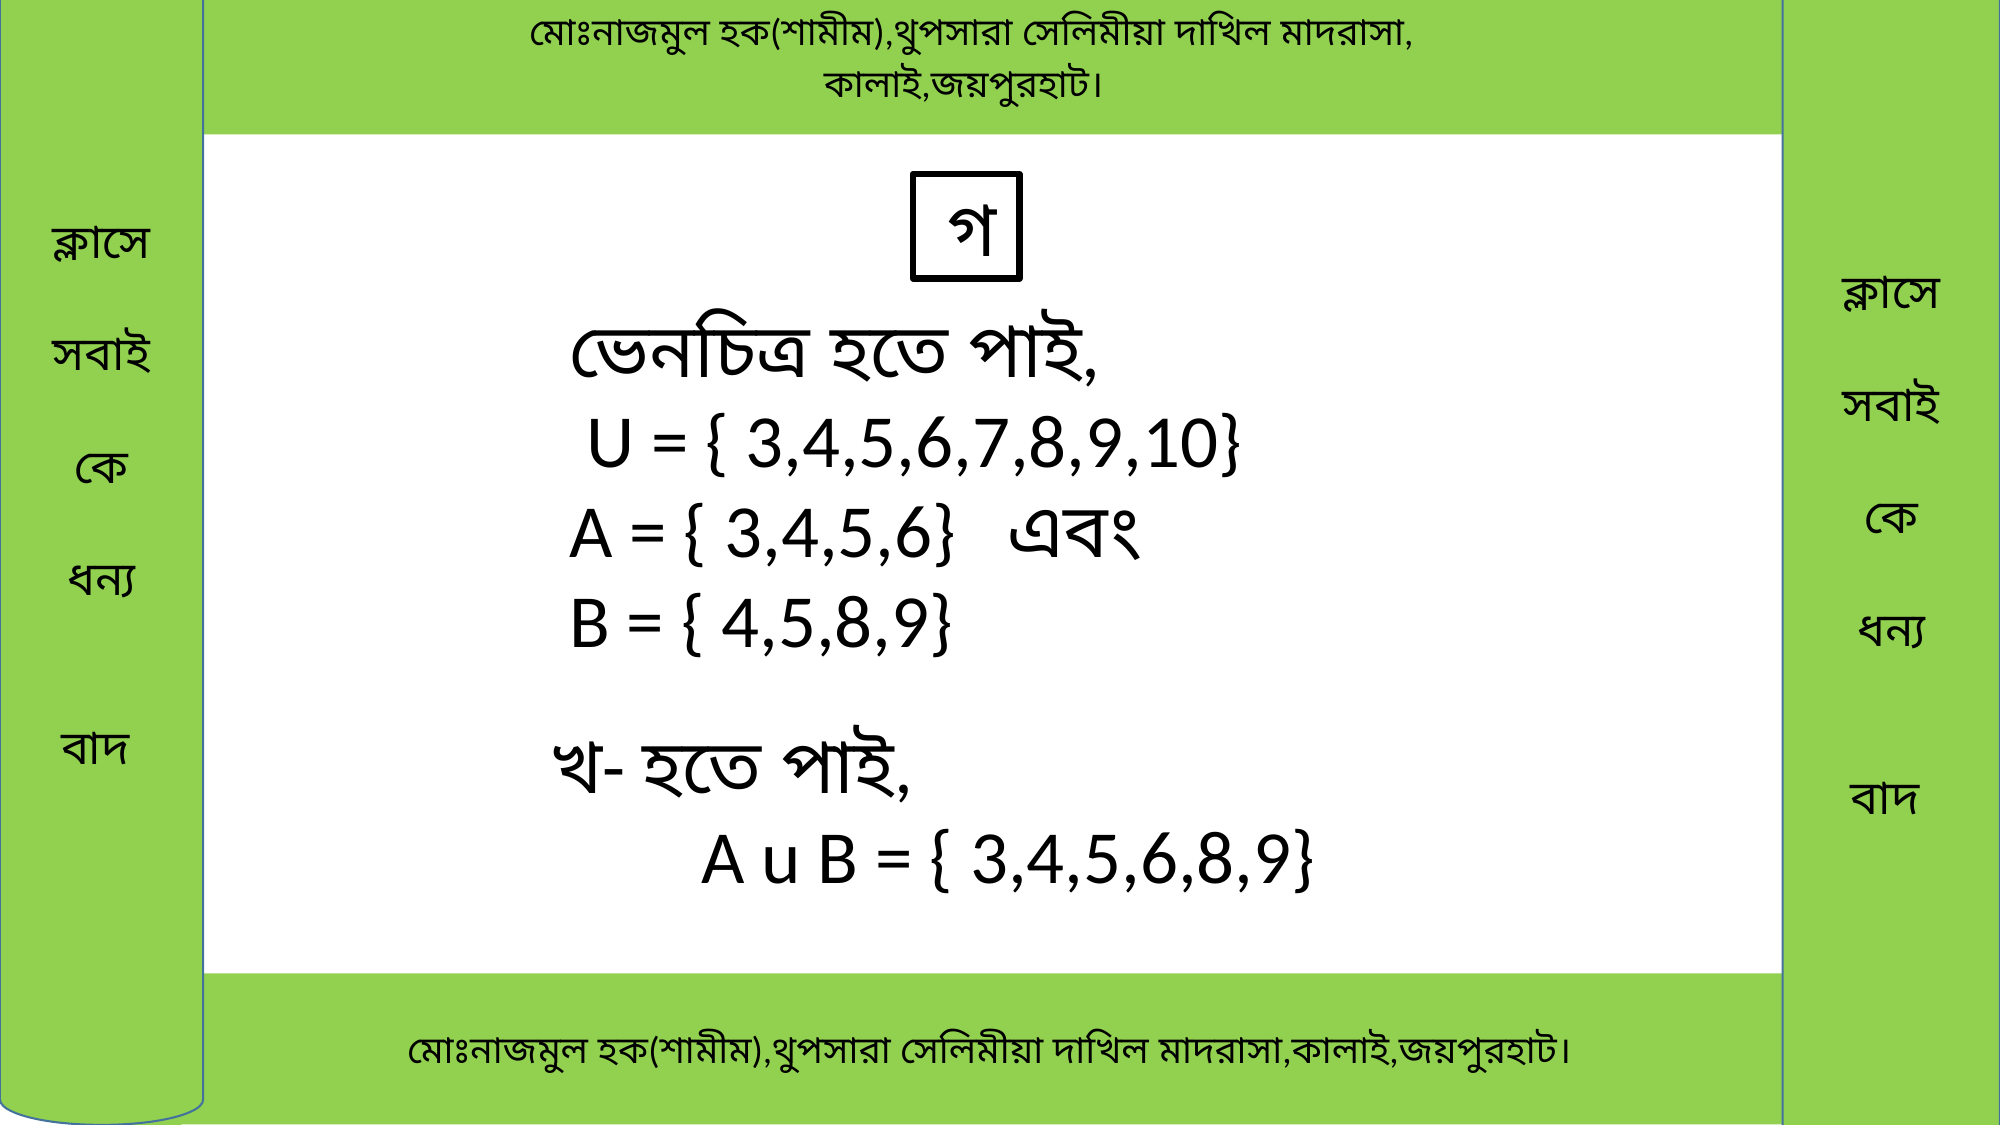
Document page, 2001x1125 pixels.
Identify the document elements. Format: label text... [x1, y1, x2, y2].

text_box ক্লাসে সবাই কে ধন্য বাদ [0, 0, 205, 1125]
text_box গ [912, 173, 1020, 279]
text_box ক্লাসে সবাই কে ধন্য বাদ [1781, 0, 2000, 1125]
text_box মোঃনাজমুল হক(শামীম),থুপসারা সেলিমীয়া দাখিল মাদরাসা,কালাই,জয়পুরহাট। [141, 972, 1781, 1125]
text_box মোঃনাজমুল হক(শামীম),থুপসারা সেলিমীয়া দাখিল মাদরাসা, কালাই,জয়পুরহাট। [205, 0, 1781, 136]
text_box খ- হতে পাই, A u B = { 3,4,5,6,8,9} [516, 710, 1371, 972]
text_box ভেনচিত্র হতে পাই, U = { 3,4,5,6,7,8,9,10} A = { 3,4,5,6} এবং B = { 4,5,8,9} [554, 295, 1333, 671]
